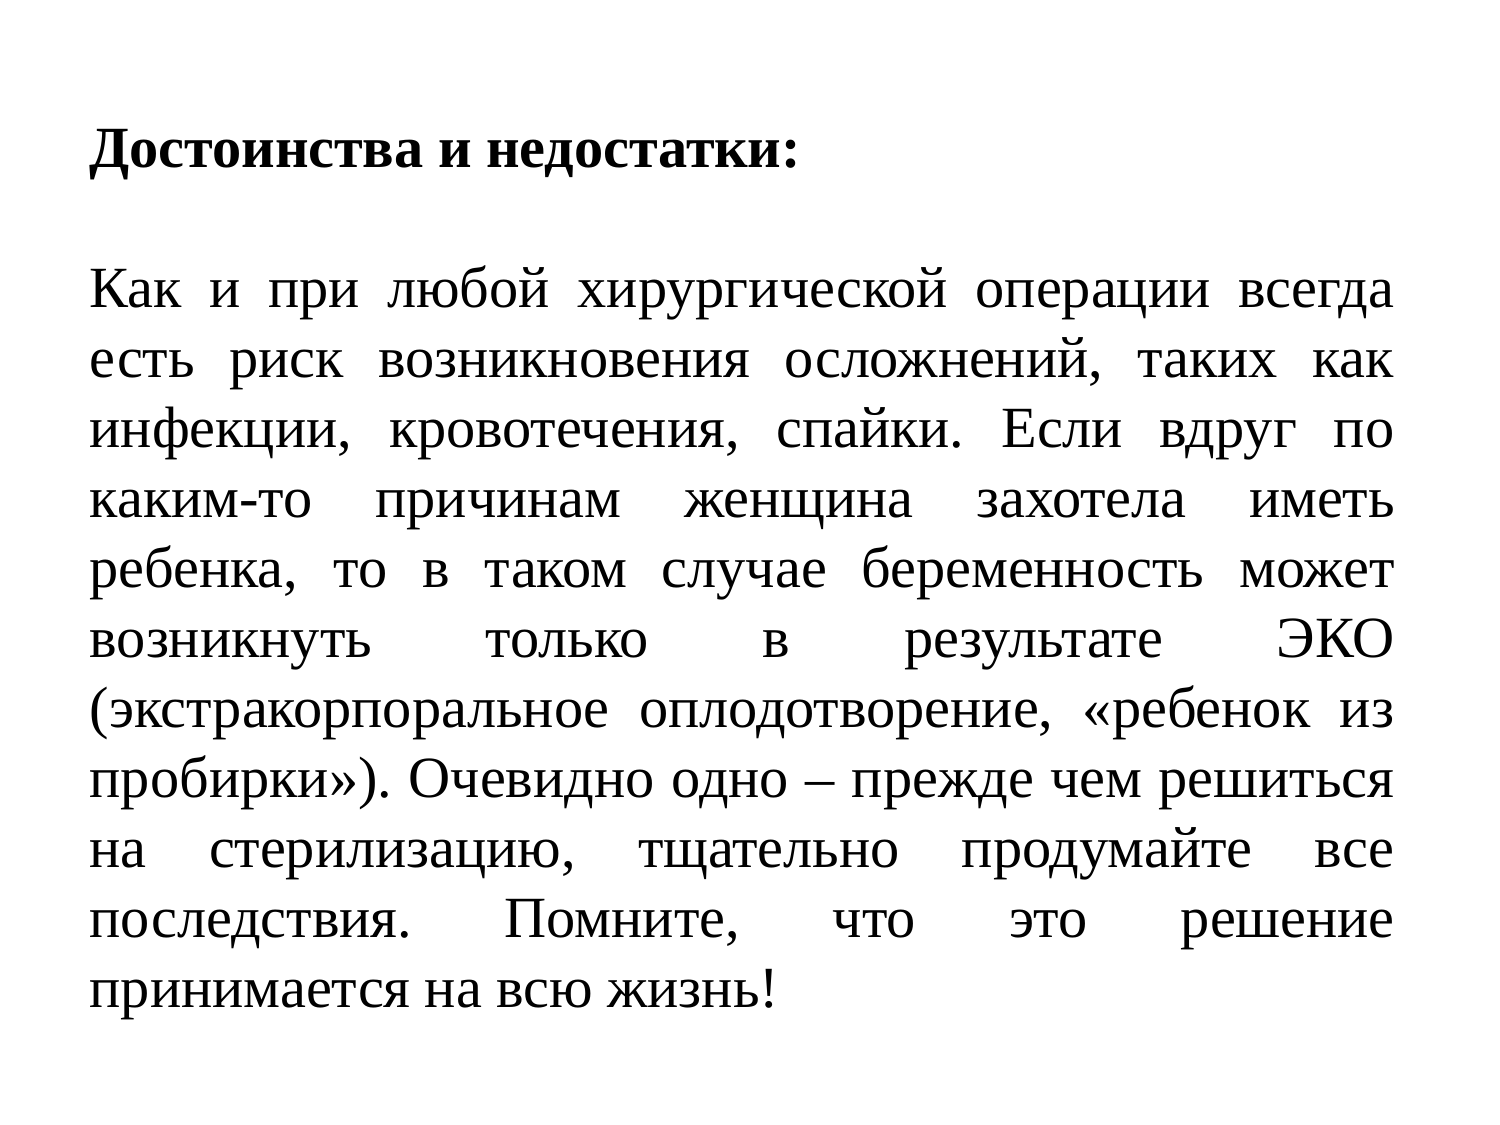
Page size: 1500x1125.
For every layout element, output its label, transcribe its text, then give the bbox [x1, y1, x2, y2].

text_box Достоинства и недостатки: Как и при любой хирургической операции всегда есть риск возникновения осложнений, таких как инфекции, кровотечения, спайки. Если вдруг по каким-то причинам женщина захотела иметь ребенка, то в таком случае беременность может возникнуть только в результате ЭКО (экстракорпоральное оплодотворение, «ребенок из пробирки»). Очевидно одно – прежде чем решиться на стерилизацию, тщательно продумайте все последствия. Помните, что это решение принимается на всю жизнь! [74, 101, 1410, 1027]
